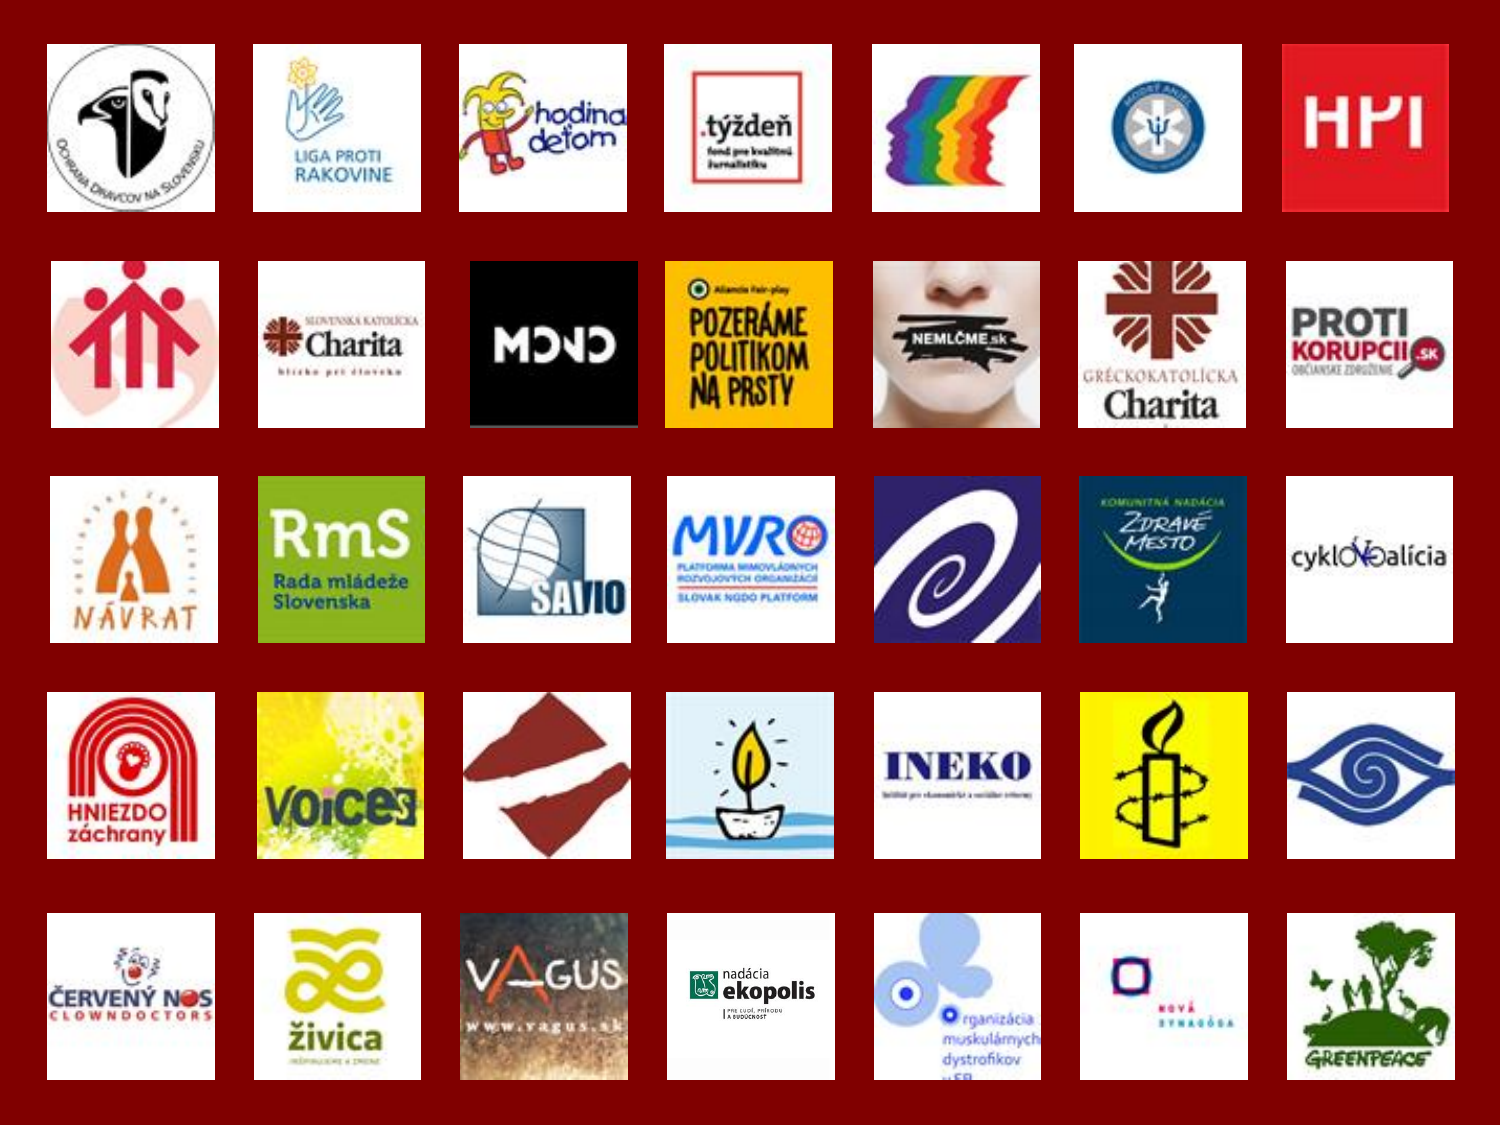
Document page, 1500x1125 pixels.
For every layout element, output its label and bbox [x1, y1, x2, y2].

picture [1287, 912, 1455, 1081]
picture [667, 912, 835, 1081]
picture [873, 912, 1041, 1081]
picture [463, 692, 631, 860]
picture [1285, 476, 1454, 644]
picture [872, 260, 1040, 428]
picture [666, 692, 834, 860]
picture [1285, 260, 1454, 428]
picture [463, 476, 631, 644]
picture [1080, 912, 1248, 1081]
picture [257, 260, 425, 428]
picture [1078, 260, 1246, 428]
picture [873, 476, 1041, 644]
picture [470, 260, 638, 428]
picture [459, 44, 627, 212]
picture [47, 44, 215, 212]
picture [1080, 692, 1248, 860]
picture [253, 44, 421, 212]
picture [50, 476, 218, 644]
picture [872, 44, 1040, 212]
picture [1079, 476, 1247, 644]
picture [873, 692, 1041, 860]
picture [253, 912, 421, 1081]
picture [667, 476, 835, 644]
picture [664, 44, 832, 212]
picture [47, 692, 215, 860]
picture [460, 912, 628, 1081]
picture [665, 260, 833, 428]
picture [1281, 44, 1449, 212]
picture [51, 260, 219, 428]
picture [257, 476, 425, 644]
picture [47, 912, 215, 1081]
picture [1074, 44, 1242, 212]
picture [256, 692, 424, 860]
picture [1287, 692, 1455, 860]
